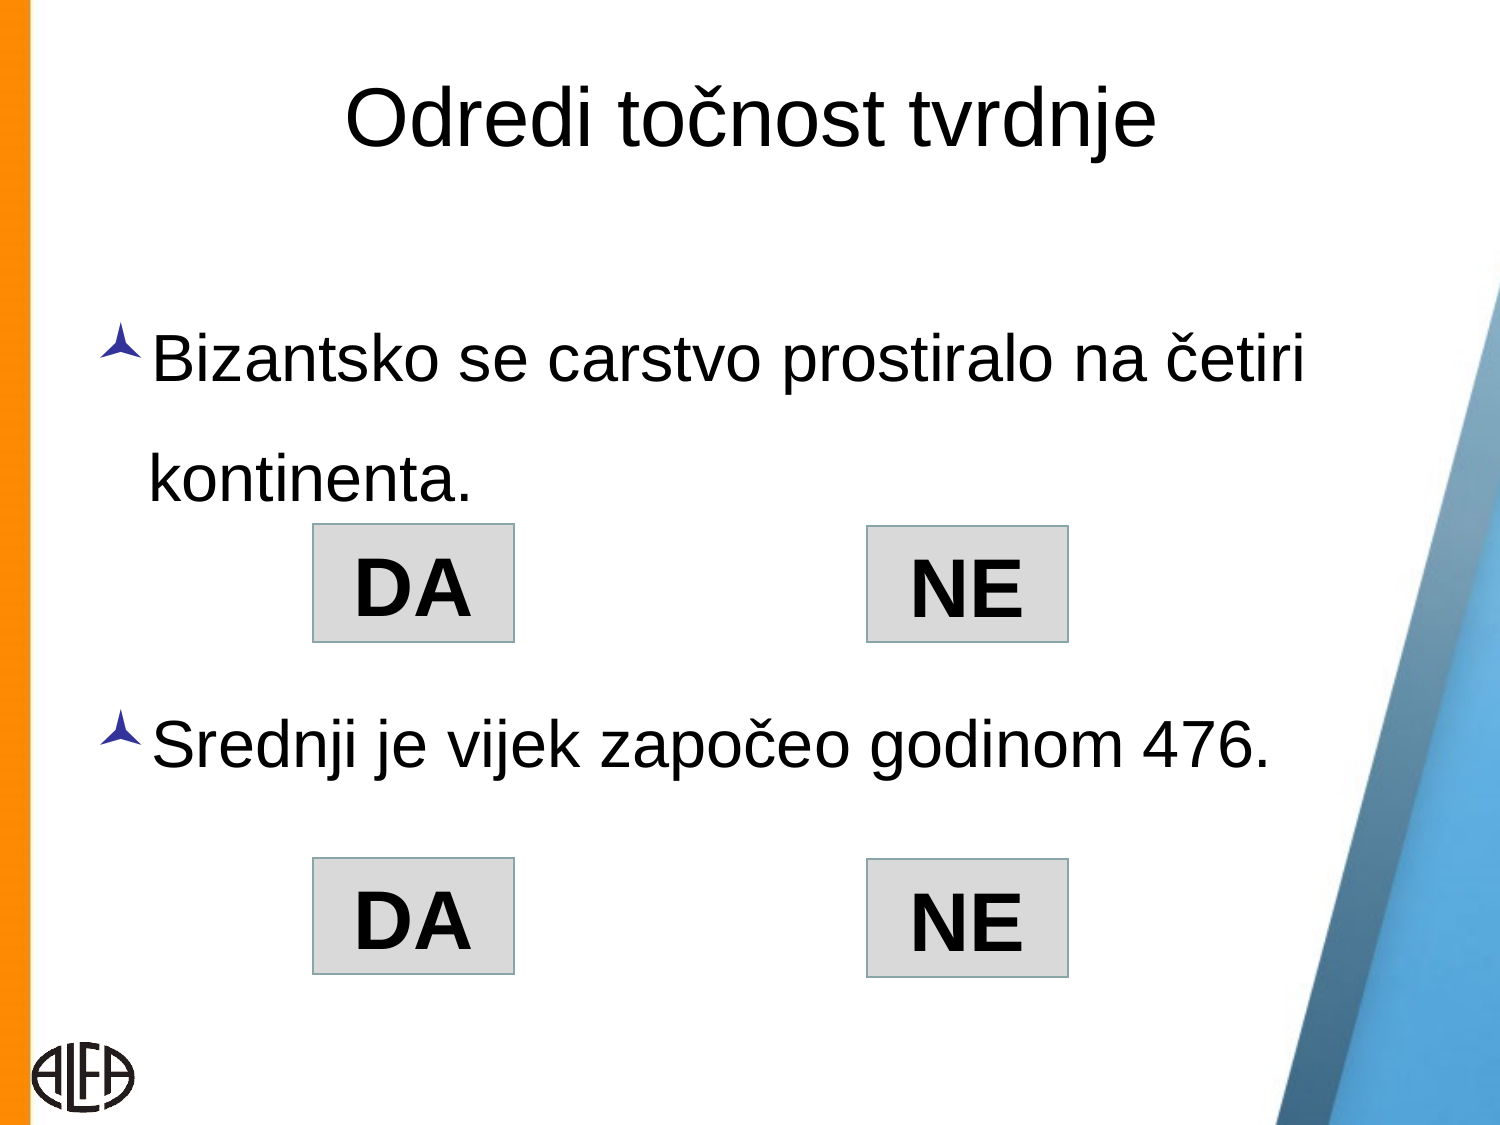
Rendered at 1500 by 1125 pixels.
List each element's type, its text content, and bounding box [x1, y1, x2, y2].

text_box DA [312, 523, 515, 643]
title Odredi točnost tvrdnje [76, 42, 1427, 185]
list Bizantsko se carstvo prostiralo na četiri kontinenta. Srednji je vijek započeo godinom 476. [76, 267, 1427, 1010]
text_box NE [866, 525, 1069, 643]
picture [0, 0, 1500, 1125]
text_box NE [866, 858, 1069, 978]
text_box DA [312, 857, 515, 975]
